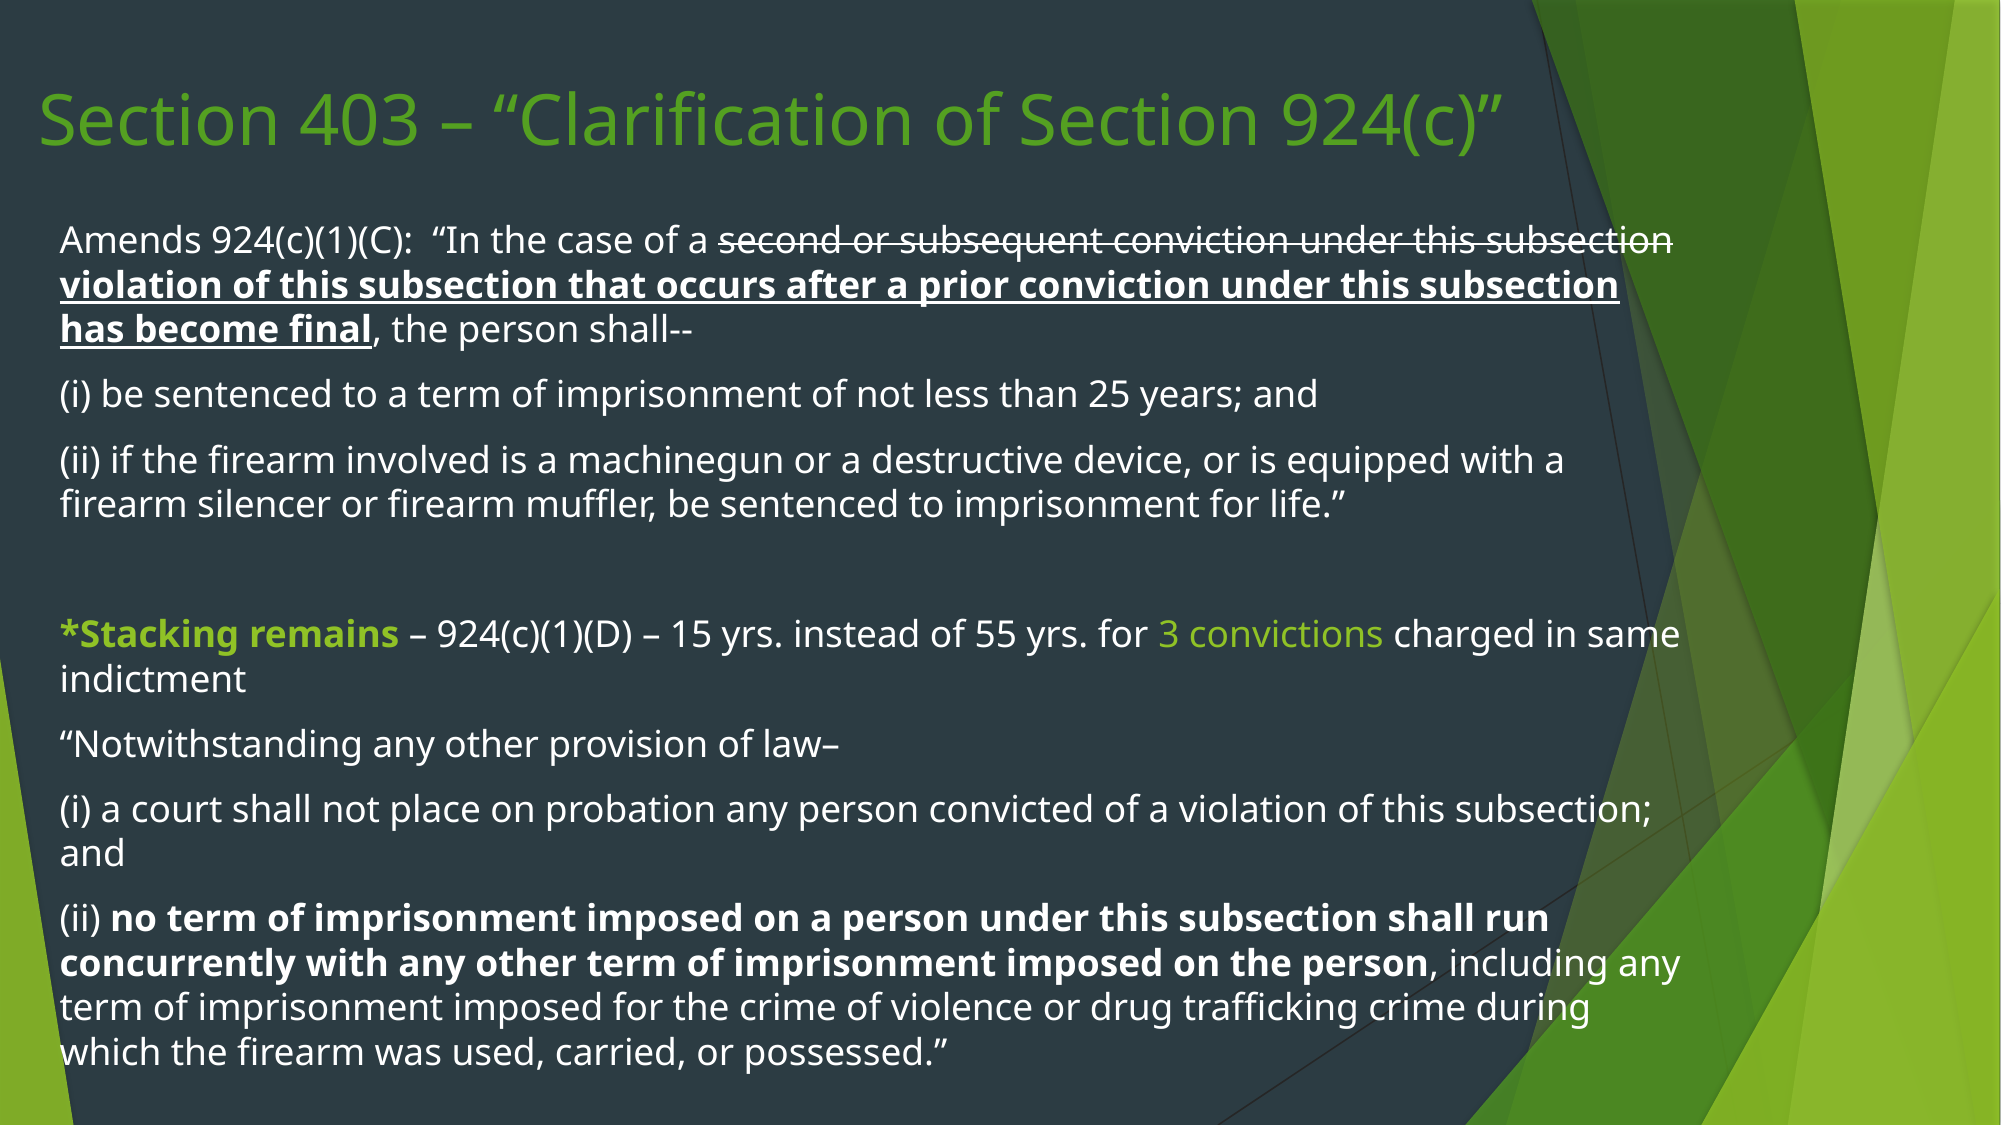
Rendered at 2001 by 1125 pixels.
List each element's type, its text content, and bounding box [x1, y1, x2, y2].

title Section 403 – “Clarification of Section 924(c)” [23, 67, 1697, 246]
list Amends 924(c)(1)(C): “In the case of a second or subsequent conviction under this subsection violation of this subsection that occurs after a prior conviction under this subsection has become final, the person shall-- (i) be sentenced to a term of imprisonment of not less than 25 years; and (ii) if the firearm involved is a machinegun or a destructive device, or is equipped with a firearm silencer or firearm muffler, be sentenced to imprisonment for life.” *Stacking remains – 924(c)(1)(D) – 15 yrs. instead of 55 yrs. for 3 convictions charged in same indictment “Notwithstanding any other provision of law– (i) a court shall not place on probation any person convicted of a violation of this subsection; and (ii) no term of imprisonment imposed on a person under this subsection shall run concurrently with any other term of imprisonment imposed on the person, including any term of imprisonment imposed for the crime of violence or drug trafficking crime during which the firearm was used, carried, or possessed.” [44, 209, 1697, 1083]
